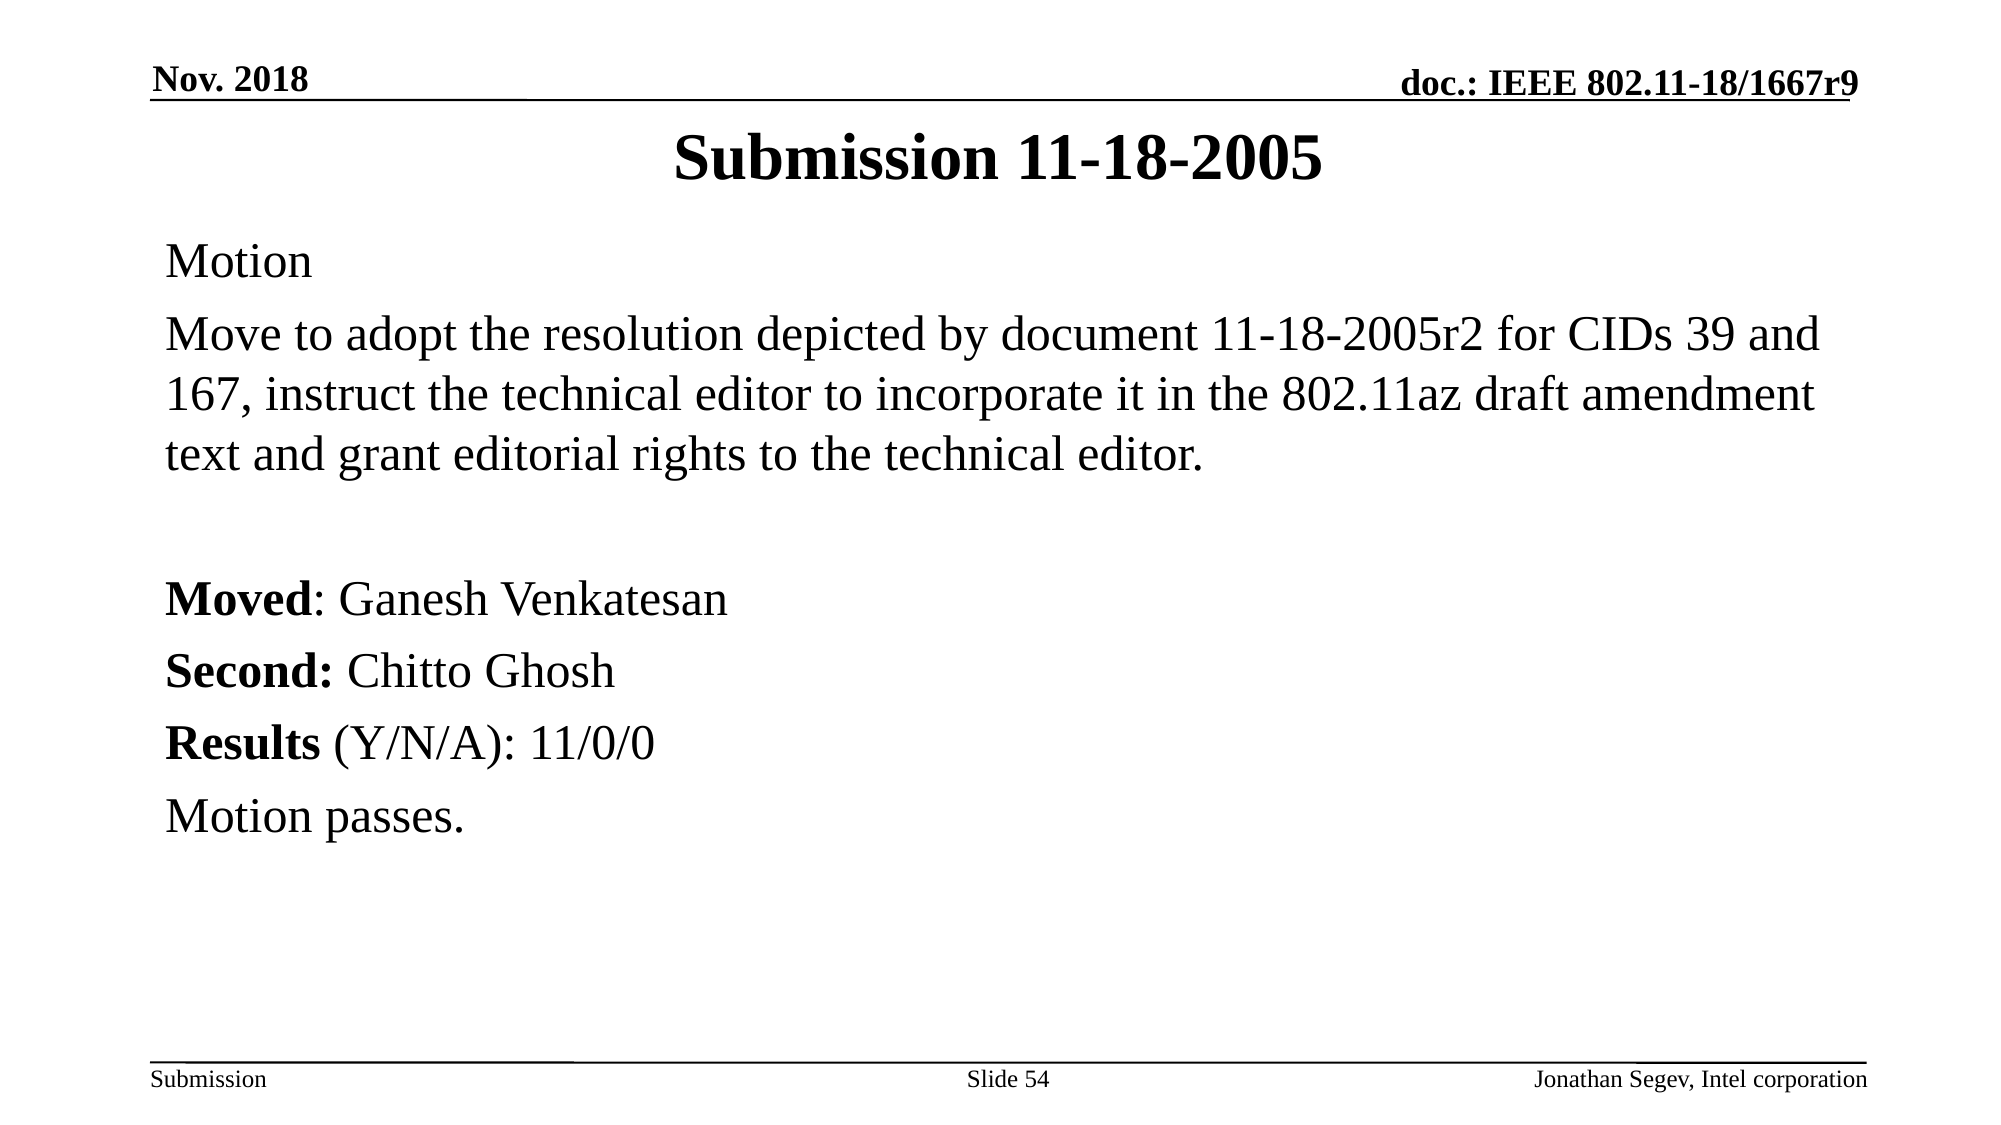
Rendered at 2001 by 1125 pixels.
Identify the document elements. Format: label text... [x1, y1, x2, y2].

slide_number Slide 54 [950, 1061, 1067, 1123]
title Submission 11-18-2005 [149, 112, 1850, 194]
list Motion Move to adopt the resolution depicted by document 11-18-2005r2 for CIDs 39 and 167, instruct the technical editor to incorporate it in the 802.11az draft amendment text and grant editorial rights to the technical editor. Moved: Ganesh Venkatesan Second: Chitto Ghosh Results (Y/N/A): 11/0/0 Motion passes. [149, 219, 1850, 1000]
footer Jonathan Segev, Intel corporation [1171, 1061, 1869, 1093]
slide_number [152, 54, 563, 100]
